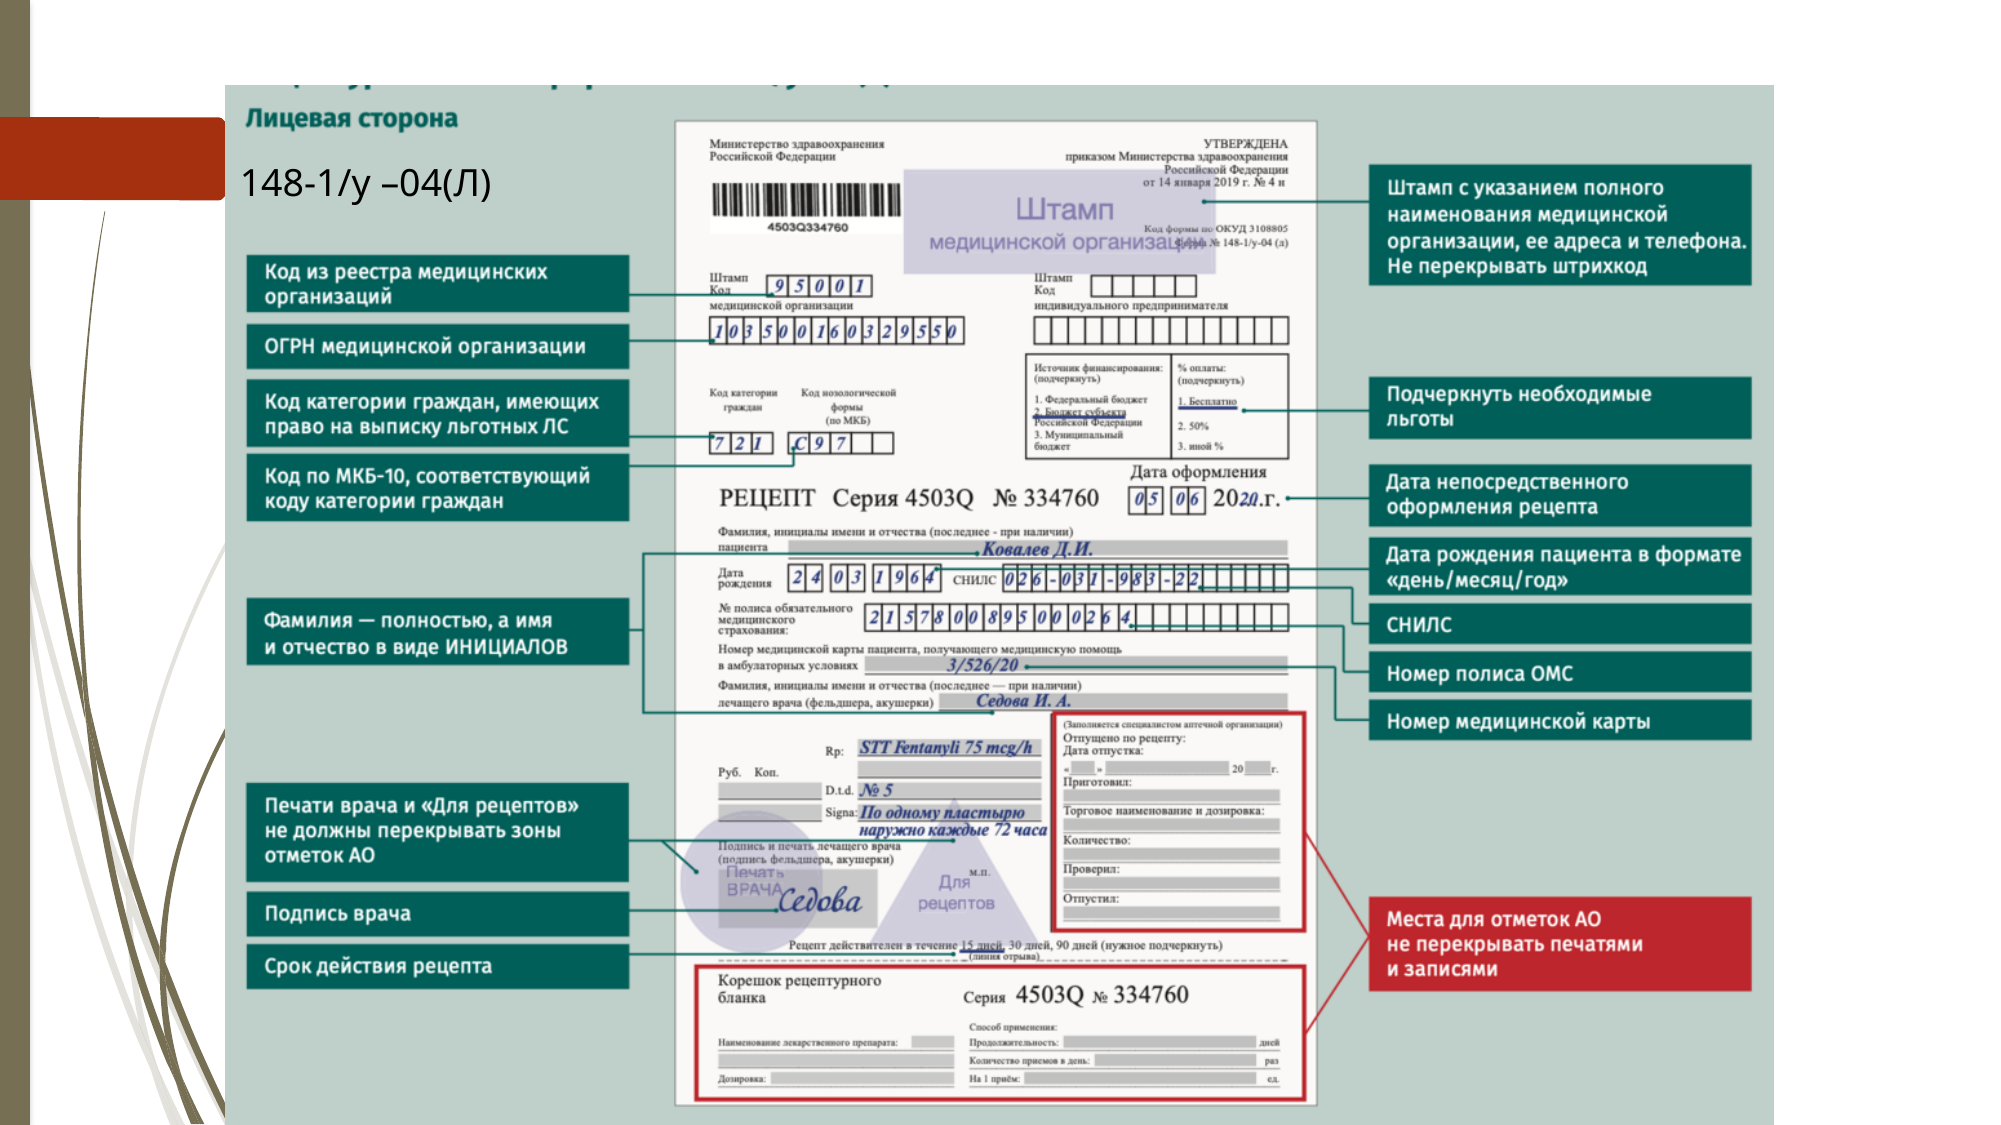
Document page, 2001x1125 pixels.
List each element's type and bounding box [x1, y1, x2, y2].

picture [224, 84, 1774, 1125]
